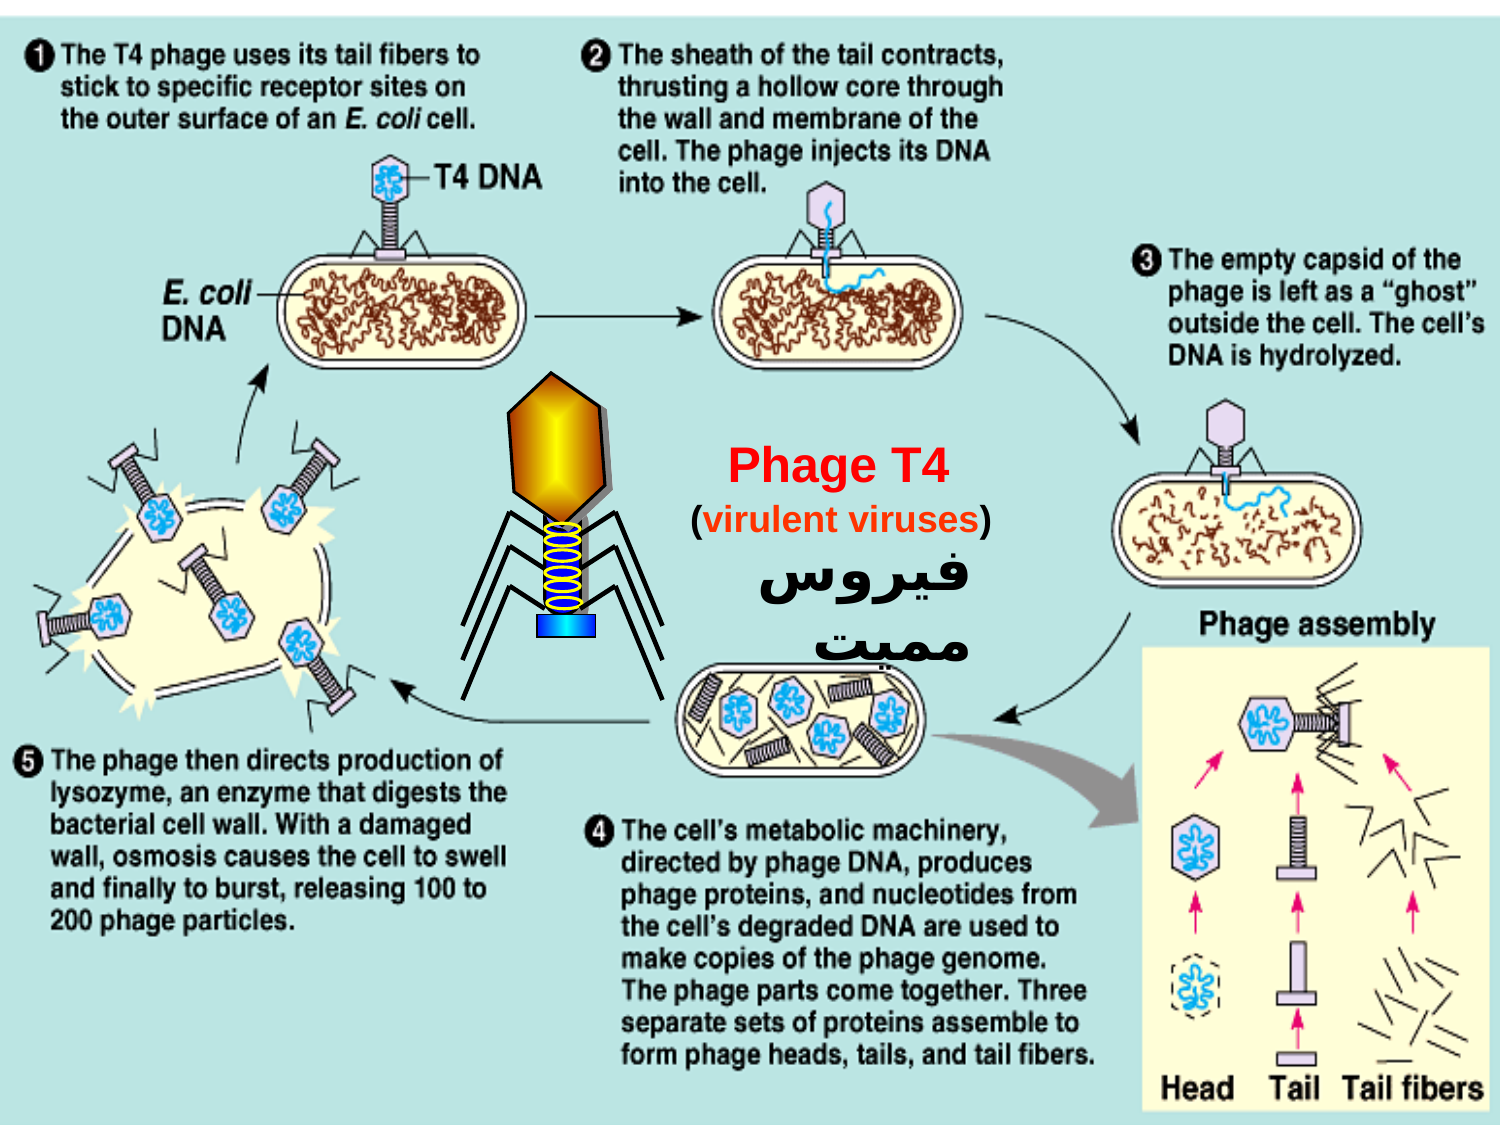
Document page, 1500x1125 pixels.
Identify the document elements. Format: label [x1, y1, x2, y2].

picture [0, 0, 1500, 1125]
text_box [462, 374, 663, 701]
text_box [674, 424, 1008, 611]
